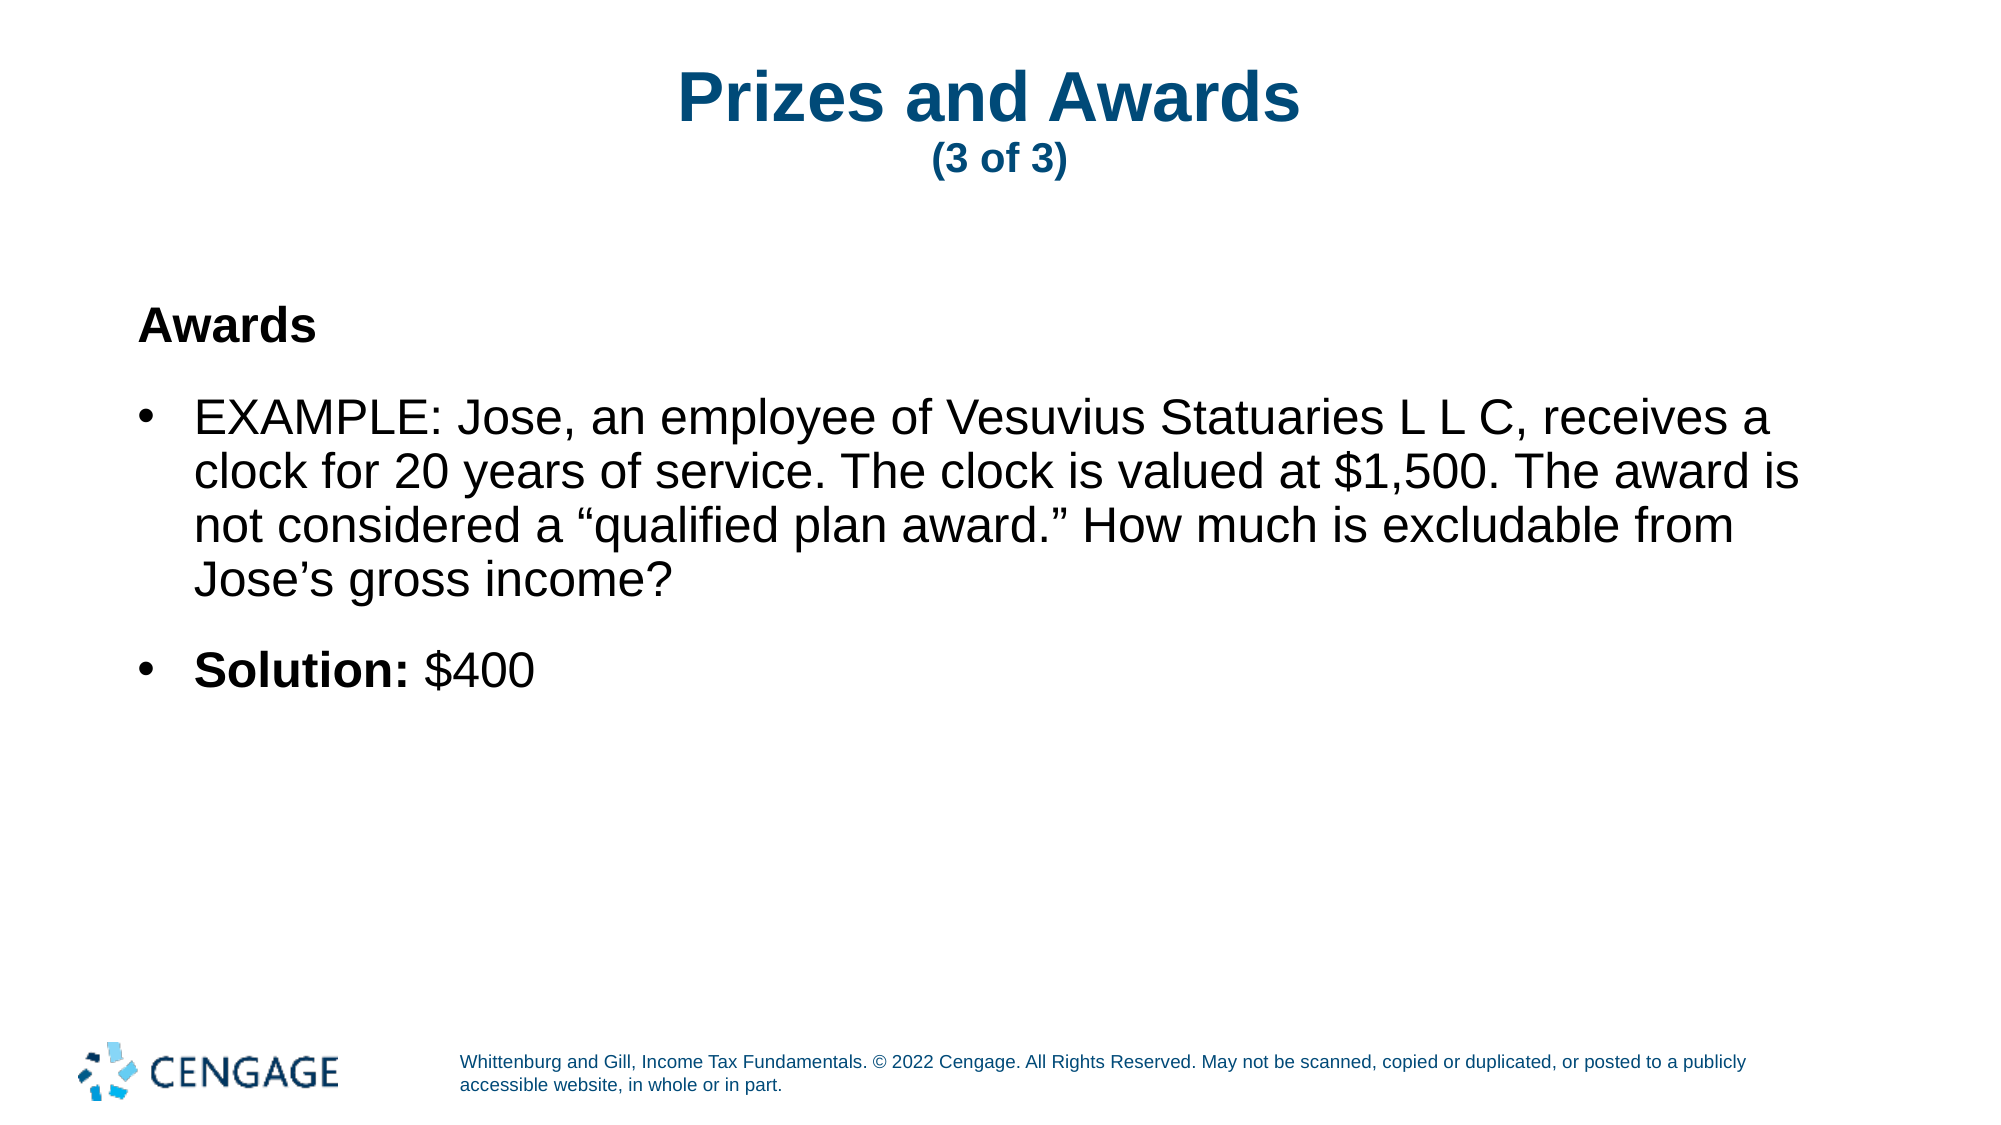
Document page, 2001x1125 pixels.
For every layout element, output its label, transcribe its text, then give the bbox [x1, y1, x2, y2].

title Prizes and Awards (3 of 3) [137, 59, 1863, 171]
list Awards EXAMPLE: Jose, an employee of Vesuvius Statuaries L L C, receives a clock for 20 years of service. The clock is valued at $1,500. The award is not considered a “qualified plan award.” How much is excludable from Jose’s gross income? Solution: $400 [137, 299, 1863, 1014]
picture [78, 1042, 338, 1101]
